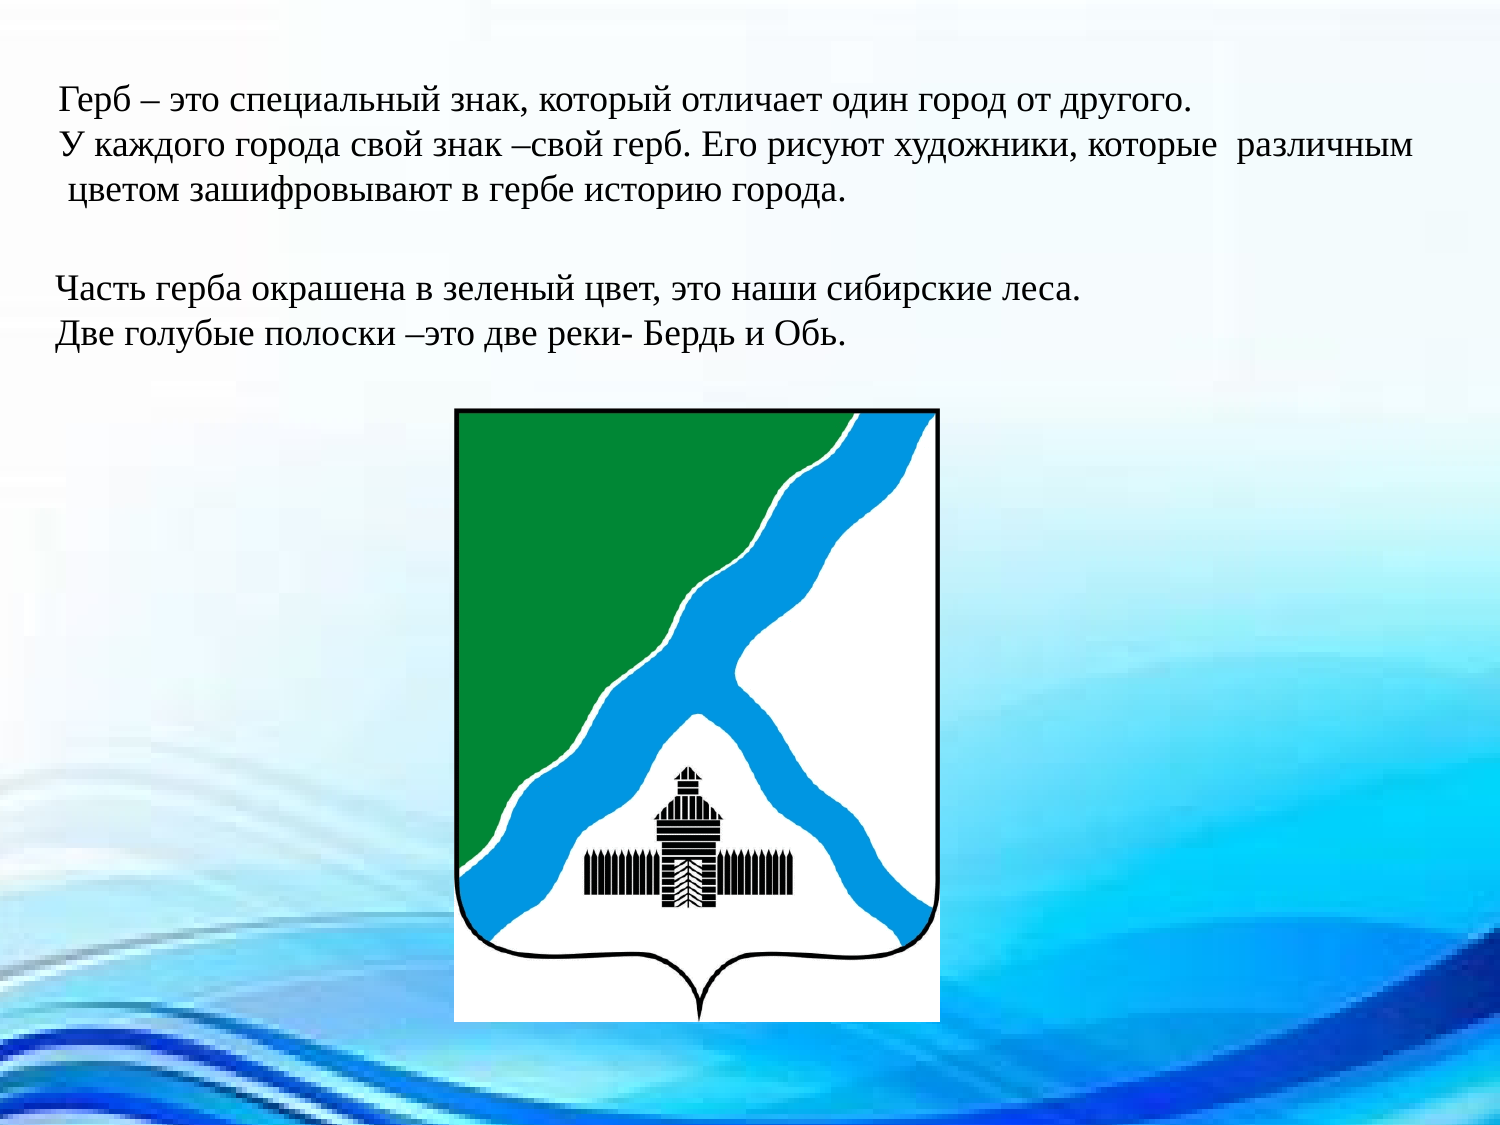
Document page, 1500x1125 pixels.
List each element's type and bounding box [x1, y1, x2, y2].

picture [454, 408, 941, 1023]
list [0, 0, 1500, 1125]
